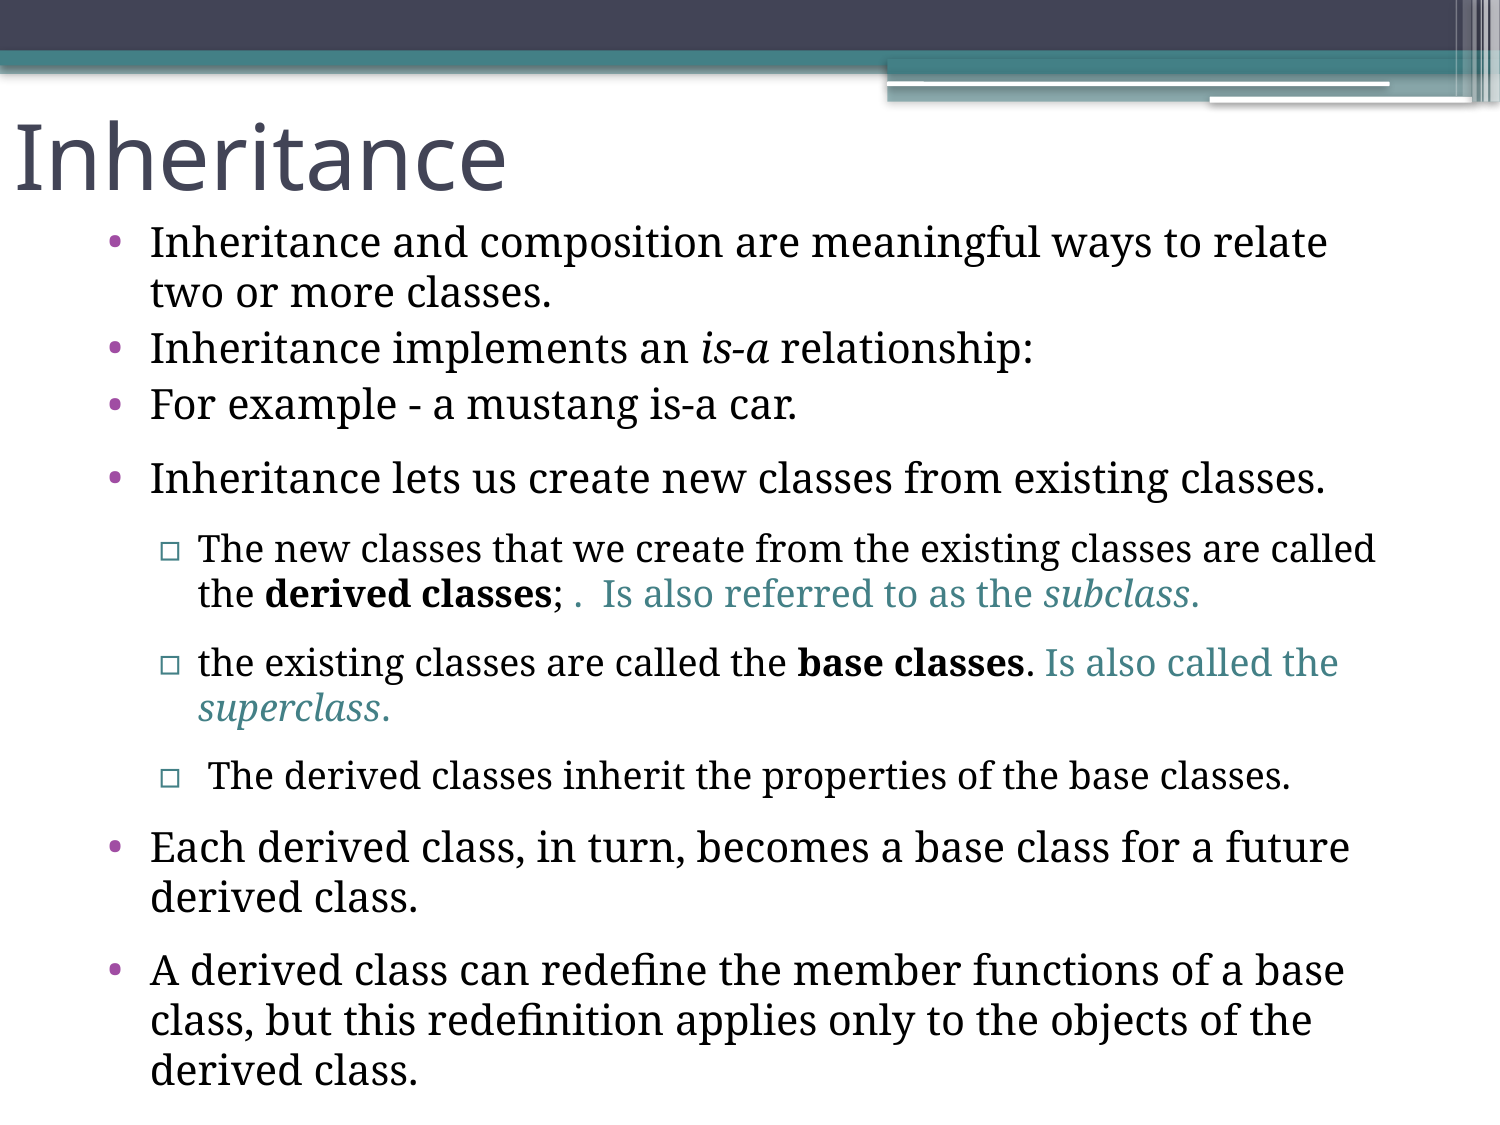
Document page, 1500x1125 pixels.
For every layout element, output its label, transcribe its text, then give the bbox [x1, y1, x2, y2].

list Inheritance and composition are meaningful ways to relate two or more classes. Inheritance implements an is-a relationship: For example - a mustang is-a car. Inheritance lets us create new classes from existing classes. The new classes that we create from the existing classes are called the derived classes; . Is also referred to as the subclass. the existing classes are called the base classes. Is also called the superclass. The derived classes inherit the properties of the base classes. Each derived class, in turn, becomes a base class for a future derived class. A derived class can redefine the member functions of a base class, but this redefinition applies only to the objects of the derived class. [75, 208, 1425, 1079]
title Inheritance [0, 66, 1350, 242]
